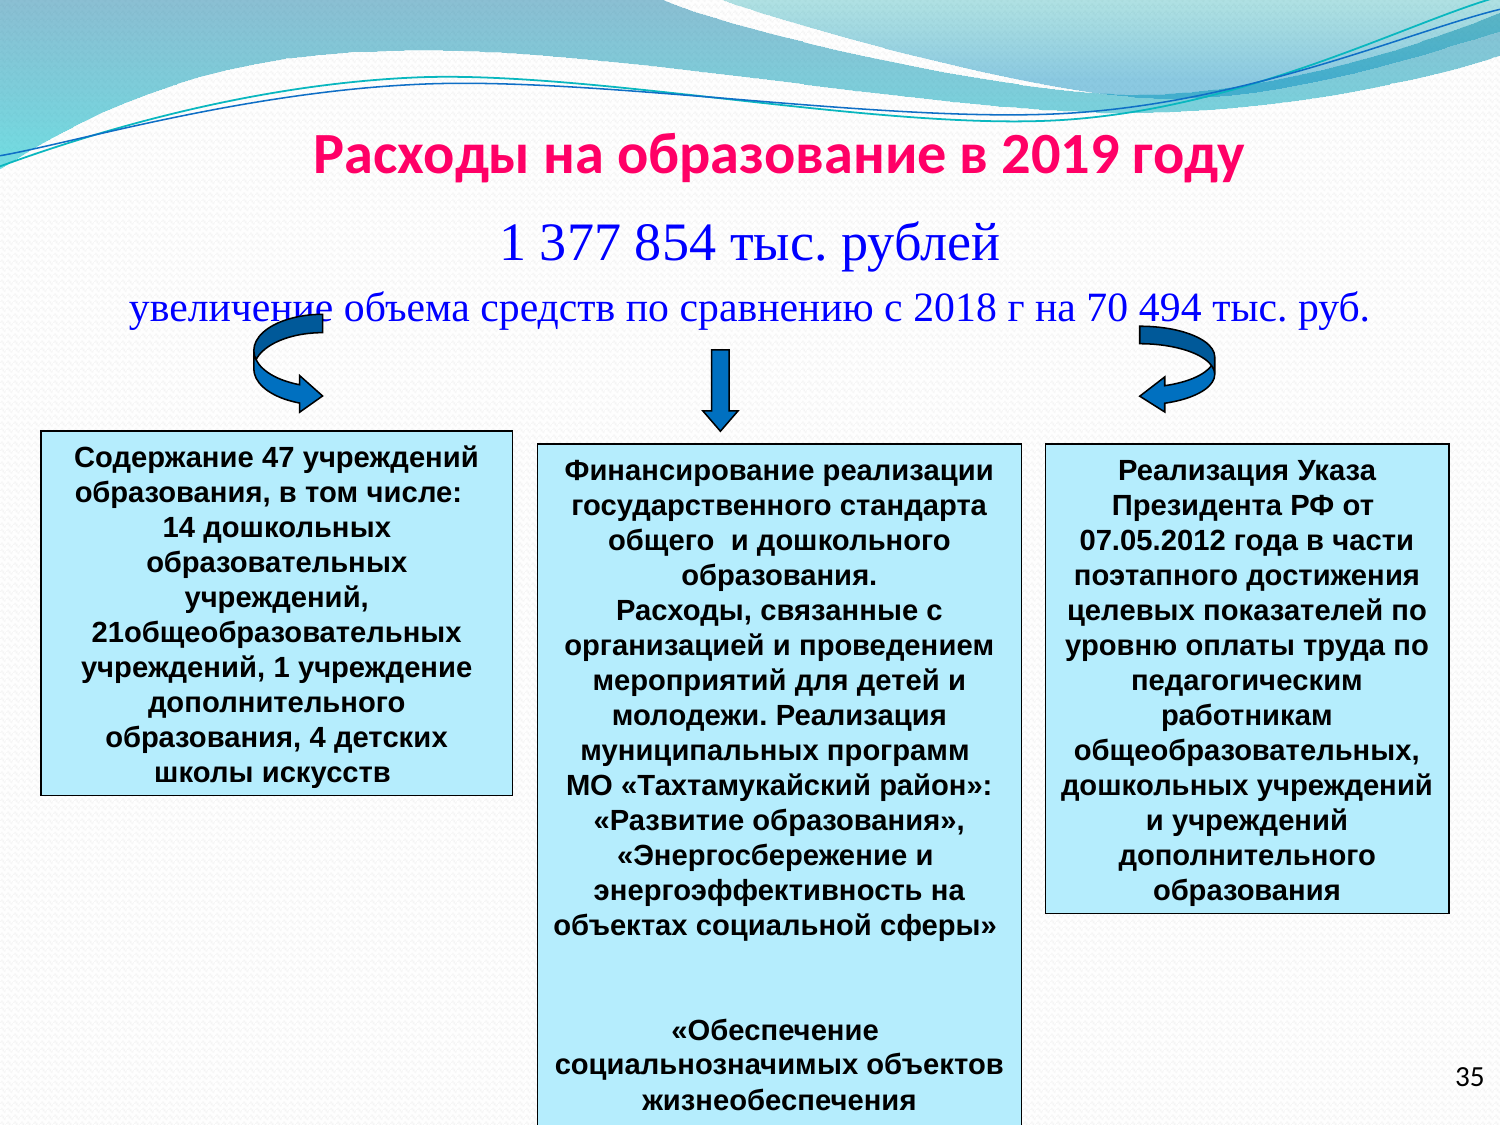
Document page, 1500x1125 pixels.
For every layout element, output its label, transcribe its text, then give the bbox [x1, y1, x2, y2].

text_box [1139, 326, 1215, 412]
title Расходы на образование в 2019 году [98, 30, 1461, 186]
list 1 377 854 тыс. рублей увеличение объема средств по сравнению с 2018 г на 70 494 тыс. руб. [75, 199, 1425, 1006]
text_box [253, 314, 323, 413]
text_box 35 [1187, 1037, 1500, 1113]
text_box Содержание 47 учреждений образования, в том числе: 14 дошкольных образовательных учреждений, 21общеобразовательных учреждений, 1 учреждение дополнительного образования, 4 детских школы искусств [41, 431, 513, 796]
text_box Реализация Указа Президента РФ от 07.05.2012 года в части поэтапного достижения целевых показателей по уровню оплаты труда по педагогическим работникам общеобразовательных, дошкольных учреждений и учреждений дополнительного образования [1045, 444, 1449, 914]
text_box [702, 349, 739, 432]
text_box Финансирование реализации государственного стандарта общего и дошкольного образования. Расходы, связанные с организацией и проведением мероприятий для детей и молодежи. Реализация муниципальных программ МО «Тахтамукайский район»: «Развитие образования», «Энергосбережение и энергоэффективность на объектах социальной сферы» «Обеспечение социальнозначимых объектов жизнеобеспечения резервными источниками энергосбережения [537, 444, 1022, 1125]
